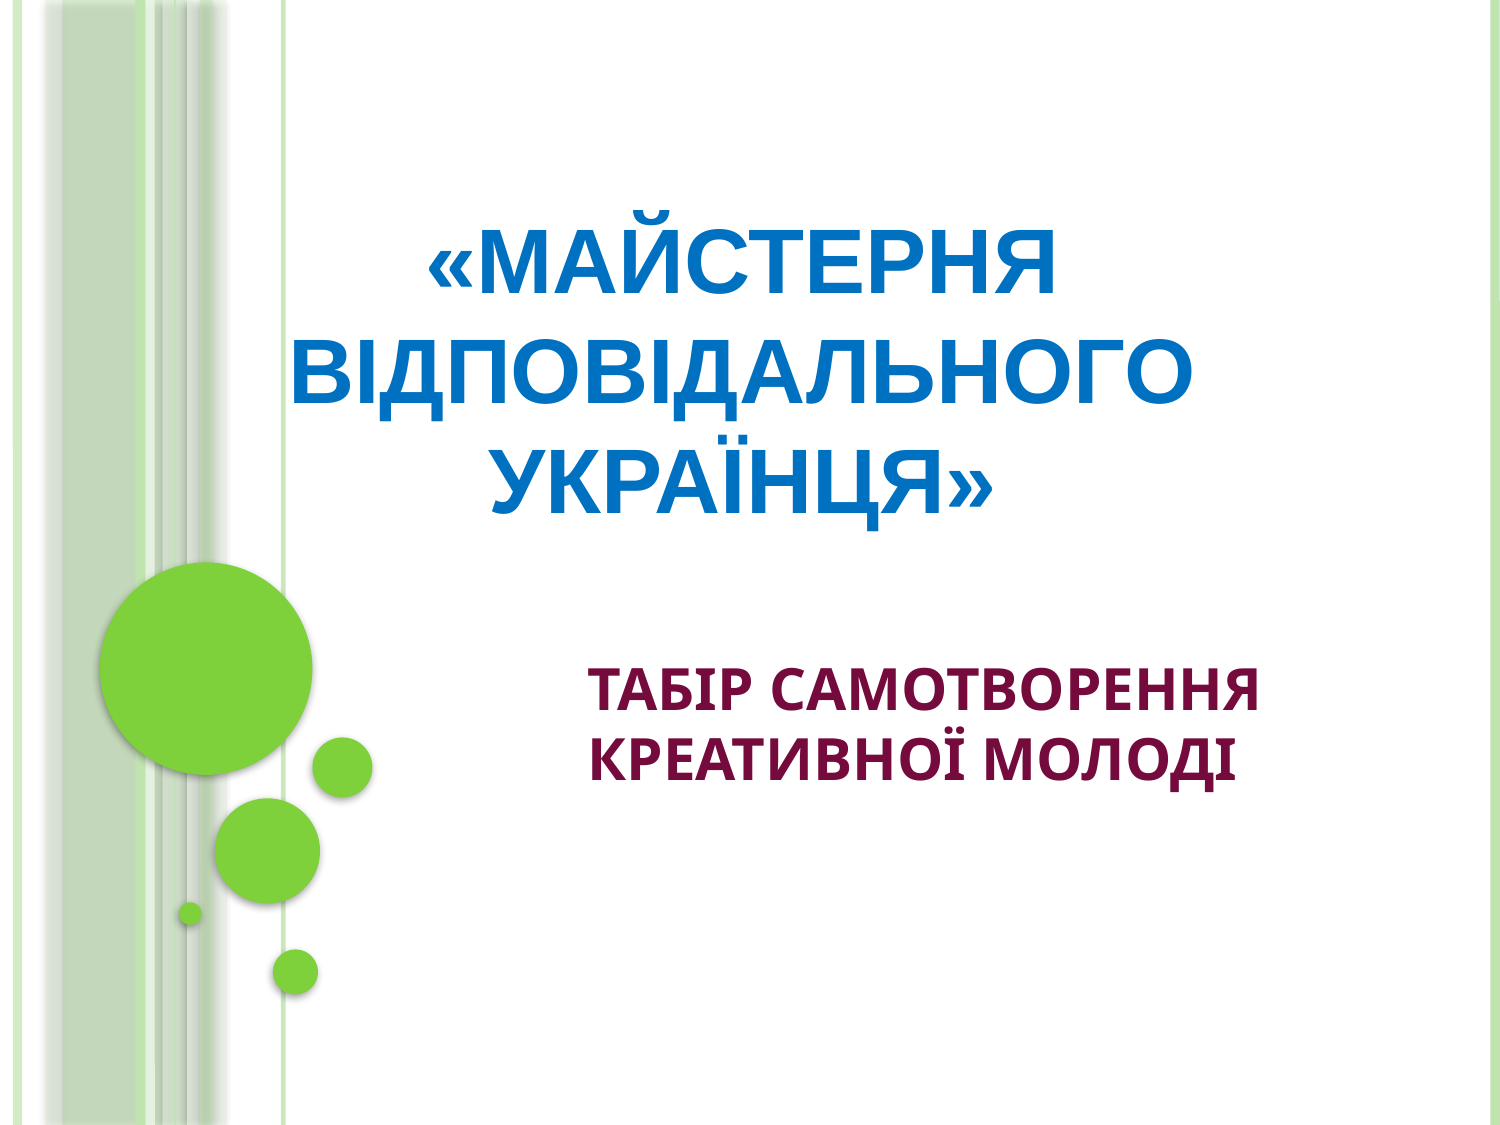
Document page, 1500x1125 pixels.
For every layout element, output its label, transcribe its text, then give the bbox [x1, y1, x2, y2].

subtitle ТАБІР САМОТВОРЕННЯ КРЕАТИВНОЇ МОЛОДІ [572, 645, 1388, 1047]
title «МАЙСТЕРНЯ ВІДПОВІДАЛЬНОГО УКРАЇНЦЯ» [123, 113, 1362, 540]
